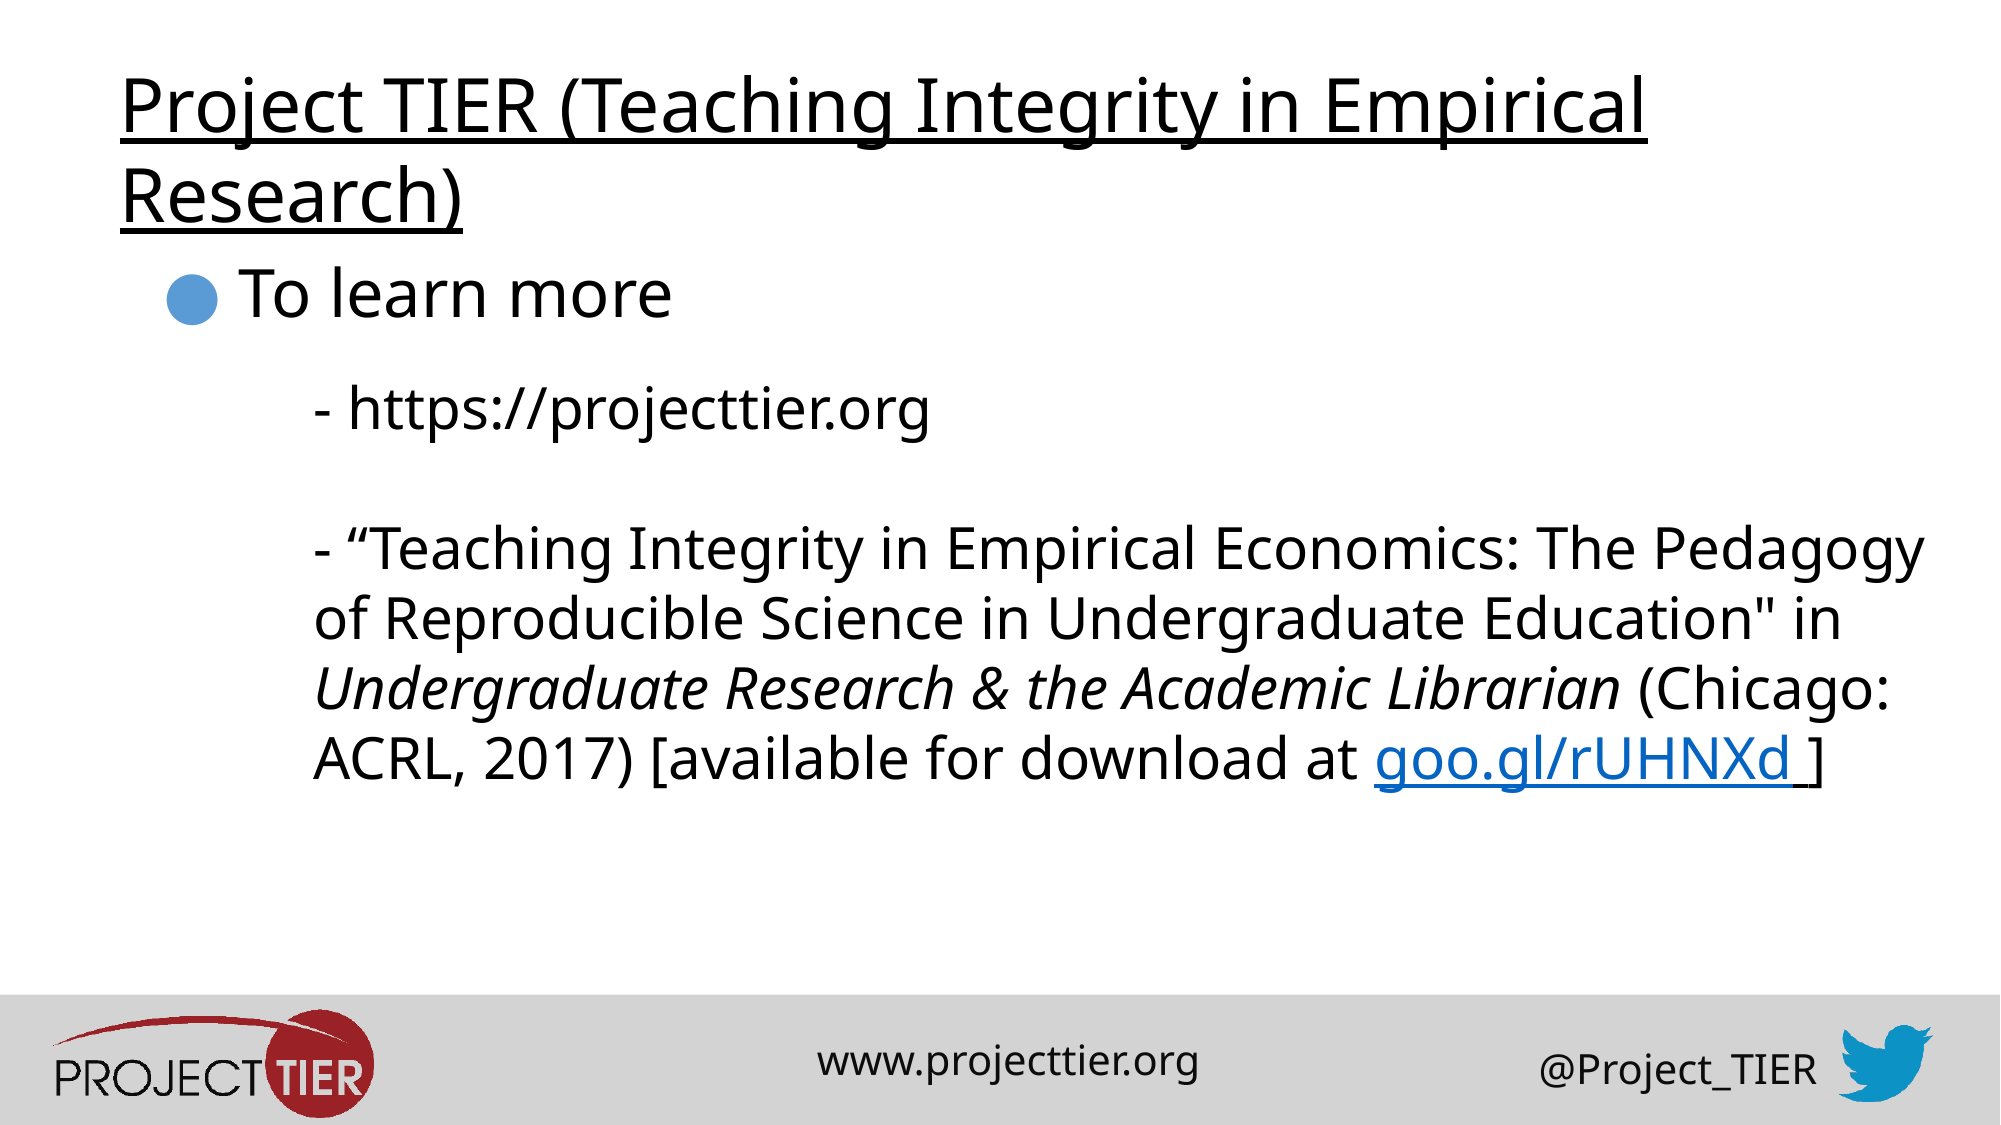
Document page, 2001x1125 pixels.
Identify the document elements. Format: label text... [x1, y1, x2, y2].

picture [1838, 1025, 1897, 1102]
text_box ● To learn more - https://projecttier.org - “Teaching Integrity in Empirical Economics: The Pedagogy of Reproducible Science in Undergraduate Education" in Undergraduate Research & the Academic Librarian (Chicago: ACRL, 2017) [available for download at goo.gl/rUHNXd ] [148, 198, 1956, 808]
picture [1884, 1025, 1933, 1102]
text_box [0, 994, 2000, 1125]
picture [53, 1009, 374, 1118]
text_box Project TIER (Teaching Integrity in Empirical Research) [104, 50, 2000, 245]
